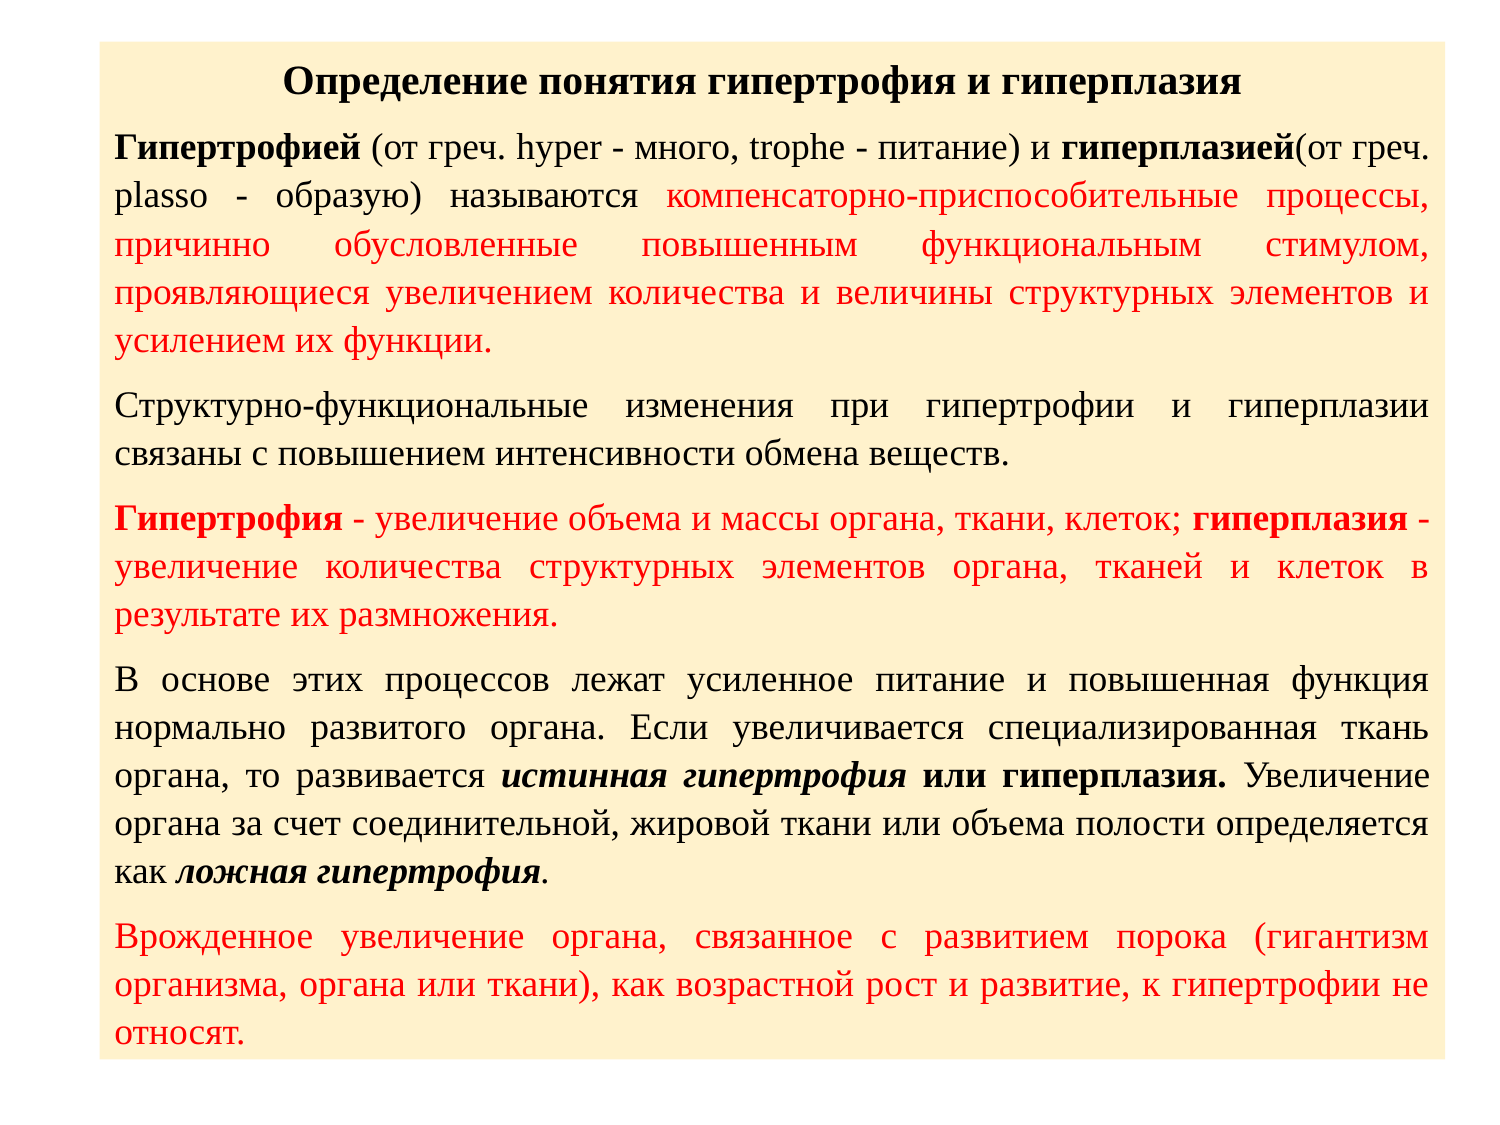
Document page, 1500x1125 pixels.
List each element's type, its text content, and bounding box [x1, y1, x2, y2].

text_box Определение понятия гипертрофия и гиперплазия Гипертрофией (от греч. hyper - много, trophe - питание) и гиперплазией(от греч. plasso - образую) называются компенсаторно-приспособительные процессы, причинно обусловленные повышенным функциональным стимулом, проявляющиеся увеличением количества и величины структурных элементов и усилением их функции. Структурно-функциональные изменения при гипертрофии и гиперплазии связаны с повышением интенсивности обмена веществ. Гипертрофия - увеличение объема и массы органа, ткани, клеток; гиперплазия - увеличение количества структурных элементов органа, тканей и клеток в результате их размножения. В основе этих процессов лежат усиленное питание и повышенная функция нормально развитого органа. Если увеличивается специализированная ткань органа, то развивается истинная гипертрофия или гиперплазия. Увеличение органа за счет соединительной, жировой ткани или объема полости определяется как ложная гипертрофия. Врожденное увеличение органа, связанное с развитием порока (гигантизм организма, органа или ткани), как возрастной рост и развитие, к гипертрофии не относят. [99, 41, 1446, 1060]
